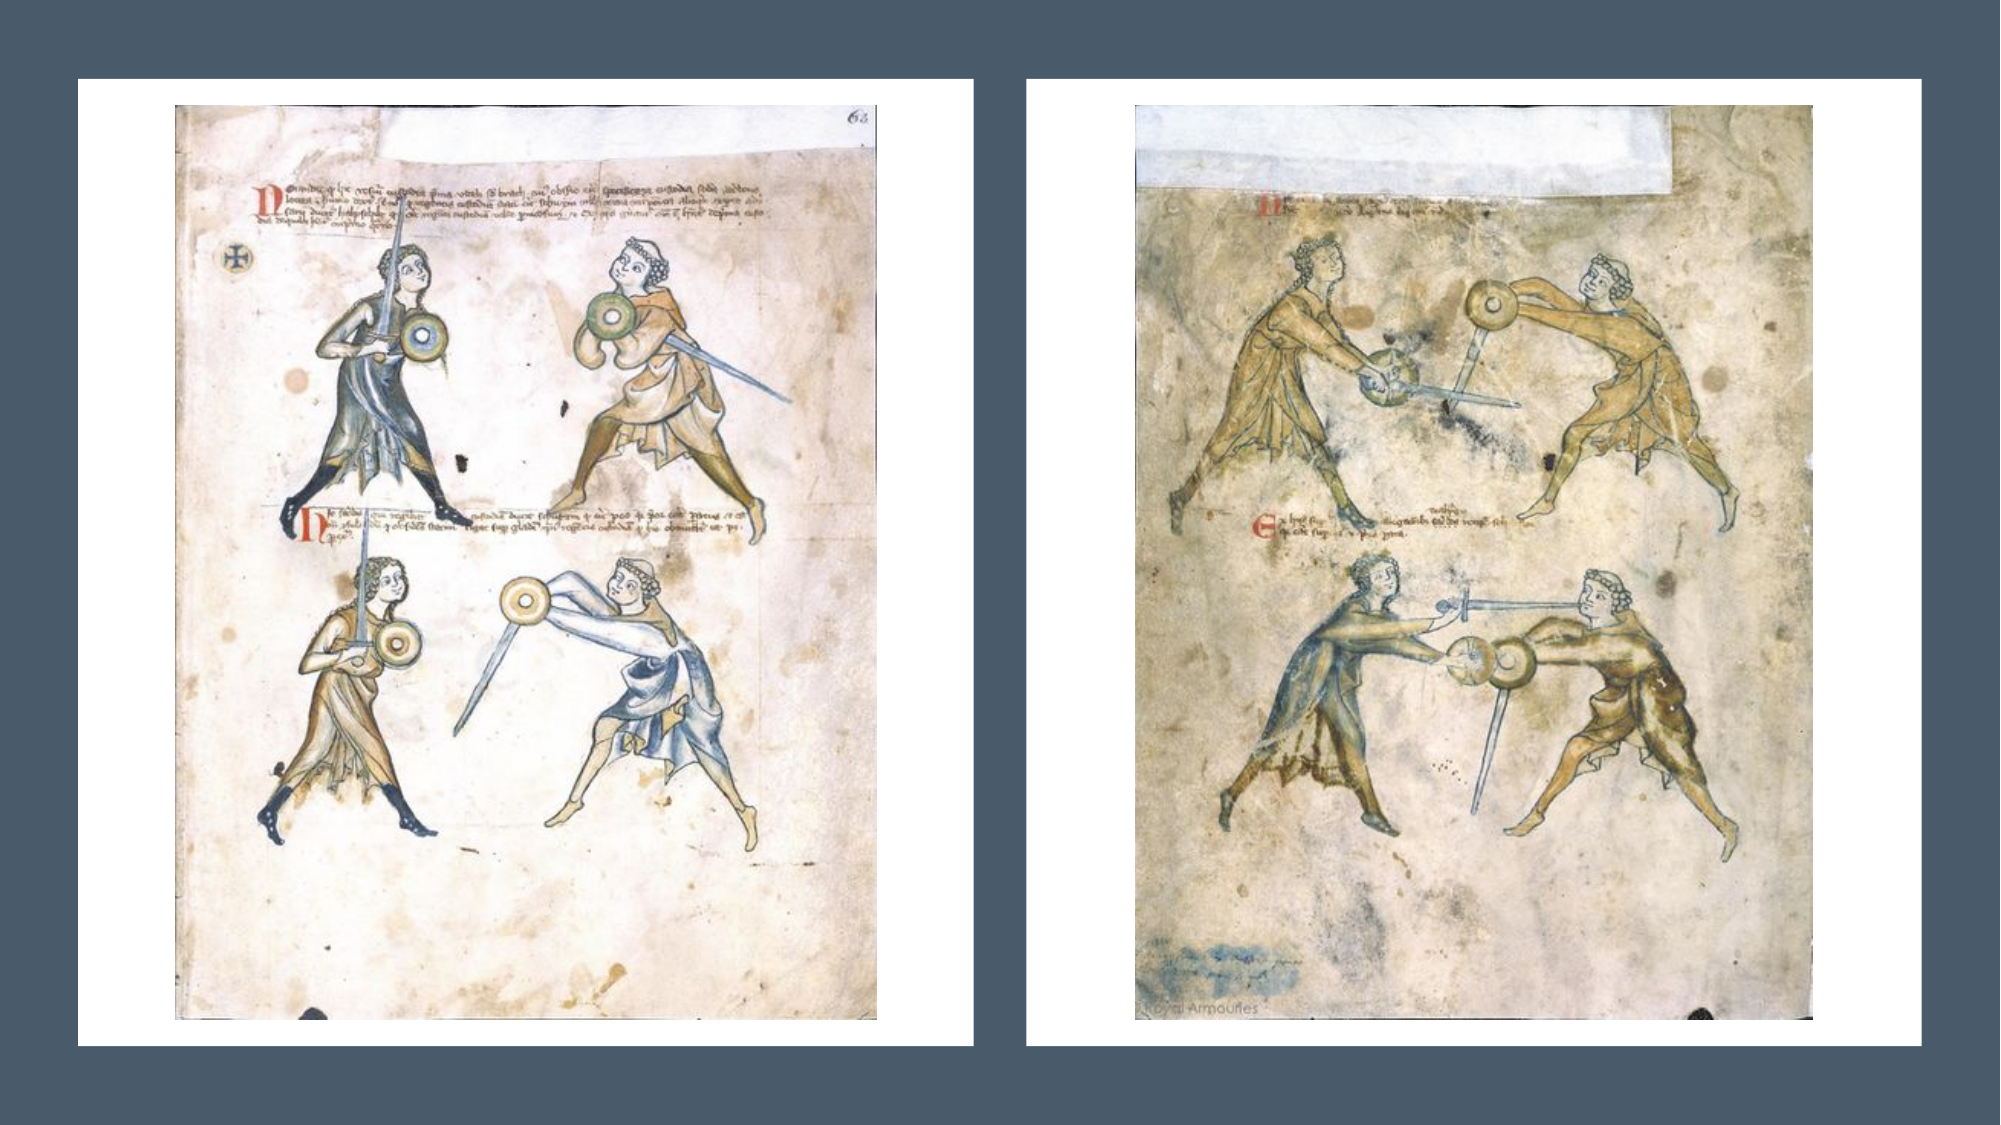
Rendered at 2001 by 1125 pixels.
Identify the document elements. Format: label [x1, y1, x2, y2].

text_box [1025, 78, 1923, 1047]
text_box [0, 0, 2000, 1125]
picture [1135, 105, 1813, 1020]
picture [175, 105, 877, 1020]
text_box [77, 78, 975, 1047]
